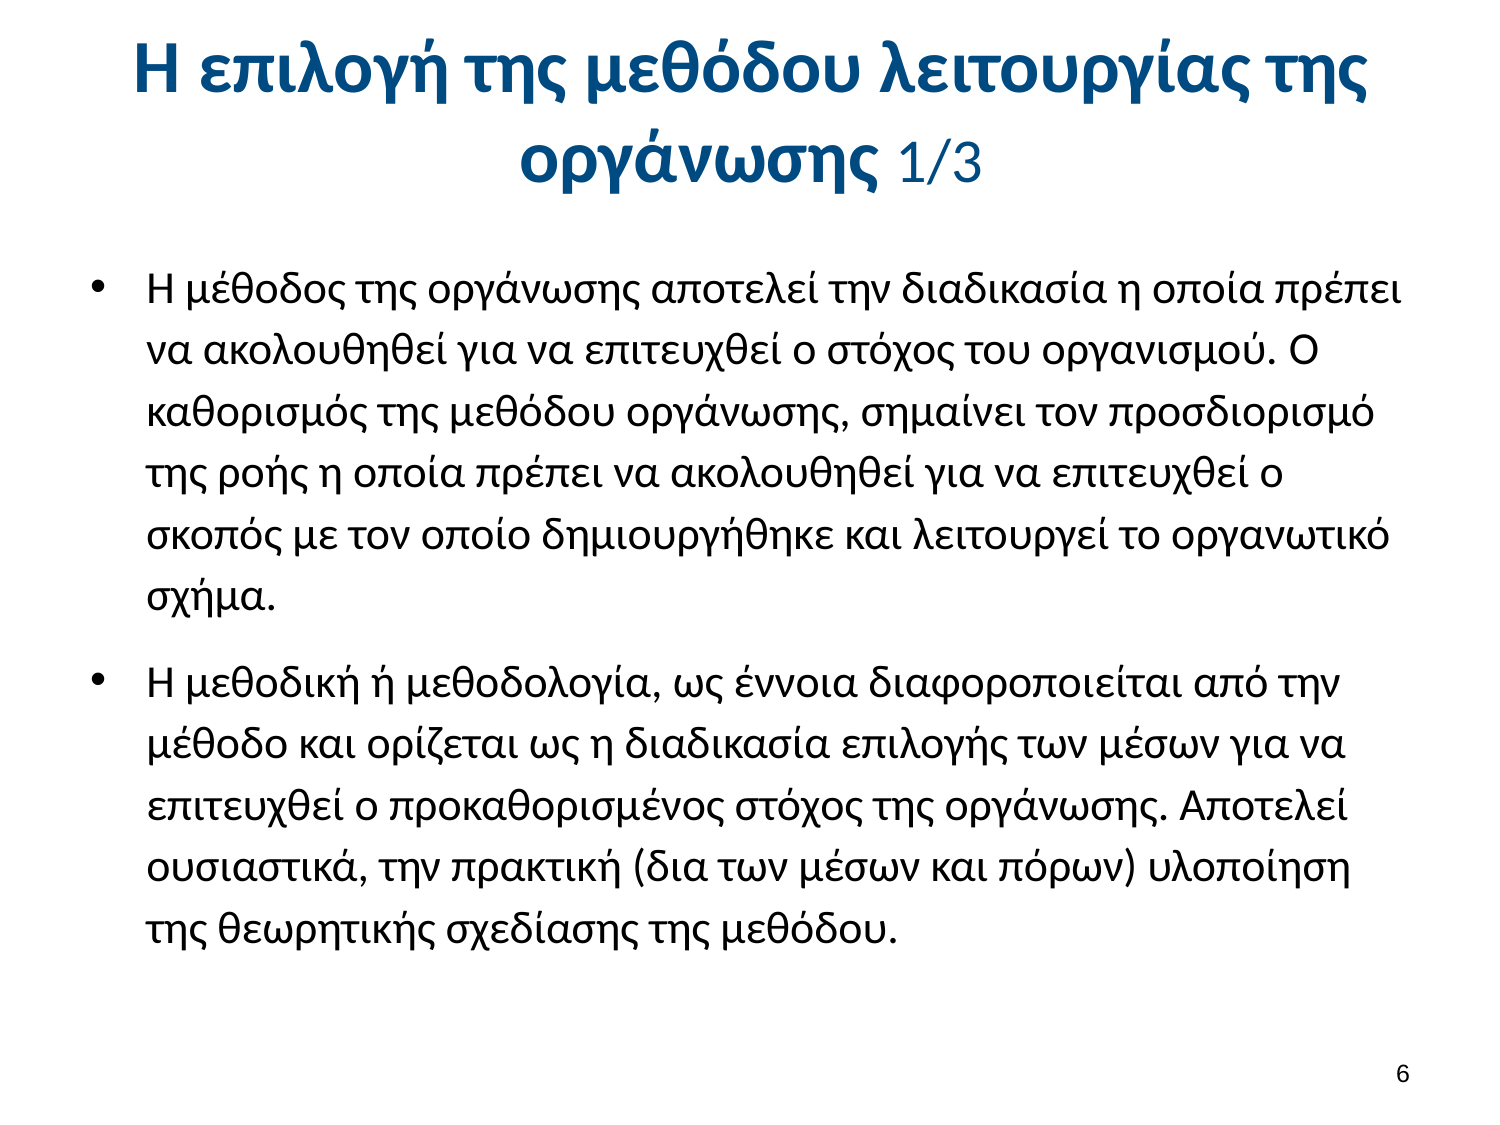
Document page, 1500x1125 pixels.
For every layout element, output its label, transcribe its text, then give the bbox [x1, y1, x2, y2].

title H επιλογή της μεθόδου λειτουργίας της οργάνωσης 1/3 [76, 19, 1427, 197]
slide_number 5 [1074, 1042, 1425, 1103]
list H μέθοδος της οργάνωσης αποτελεί την διαδικασία η οποία πρέπει να ακολουθηθεί για να επιτευχθεί ο στόχος του οργανισμού. O καθορισμός της μεθόδου οργάνωσης, σημαίνει τον προσδιορισμό της ροής η οποία πρέπει να ακολουθηθεί για να επιτευχθεί ο σκοπός με τον οποίο δημιουργήθηκε και λειτουργεί το οργανωτικό σχήμα. H μεθοδική ή μεθοδολογία, ως έννοια διαφοροποιείται από την μέθοδο και ορίζεται ως η διαδικασία επιλογής των μέσων για να επιτευχθεί ο προκαθορισμένος στόχος της οργάνωσης. Αποτελεί ουσιαστικά, την πρακτική (δια των μέσων και πόρων) υλοποίηση της θεωρητικής σχεδίασης της μεθόδου. [75, 243, 1425, 1024]
